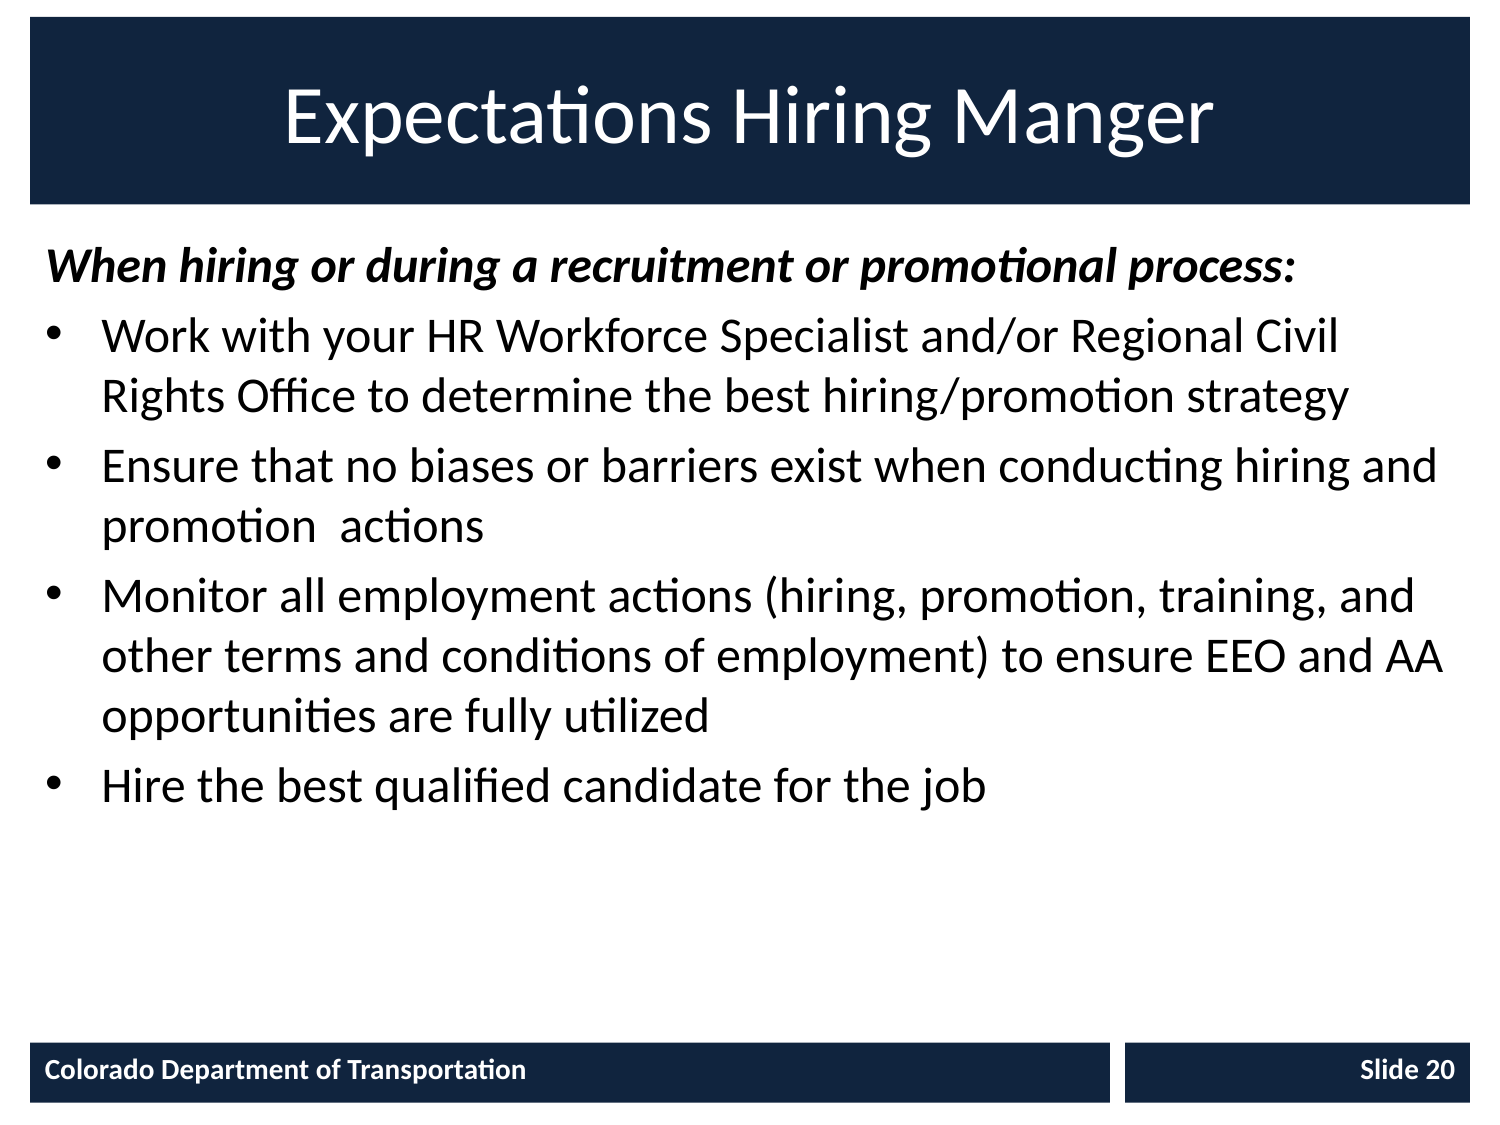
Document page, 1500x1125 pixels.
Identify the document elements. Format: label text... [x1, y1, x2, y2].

footer Colorado Department of Transportation [30, 1042, 1110, 1103]
slide_number Slide 20 [1125, 1042, 1470, 1103]
list When hiring or during a recruitment or promotional process: Work with your HR Workforce Specialist and/or Regional Civil Rights Office to determine the best hiring/promotion strategy Ensure that no biases or barriers exist when conducting hiring and promotion actions Monitor all employment actions (hiring, promotion, training, and other terms and conditions of employment) to ensure EEO and AA opportunities are fully utilized Hire the best qualified candidate for the job [29, 224, 1471, 1036]
title Expectations Hiring Manger [29, 16, 1471, 205]
